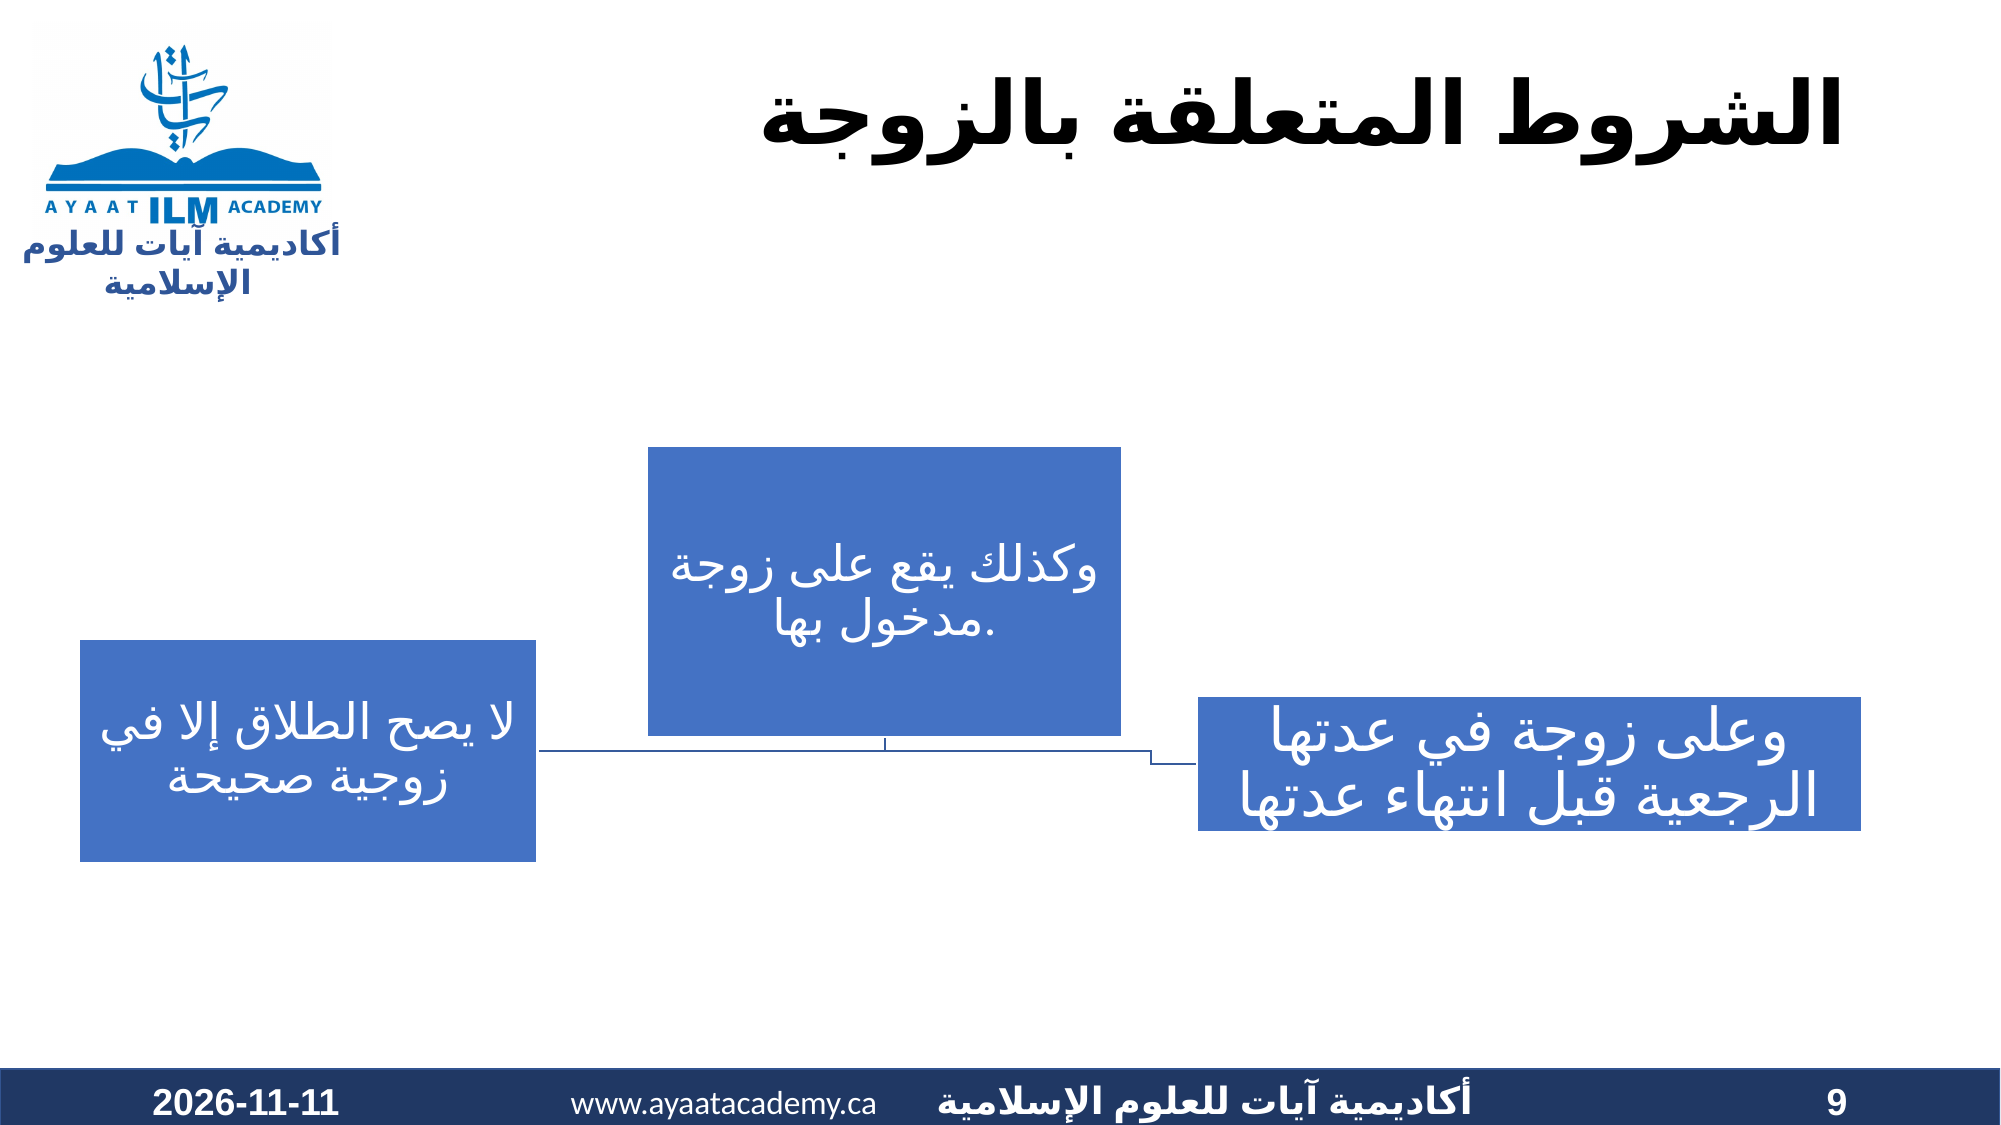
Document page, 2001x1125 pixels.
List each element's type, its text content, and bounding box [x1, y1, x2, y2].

title الشروط المتعلقة بالزوجة [137, 59, 1863, 249]
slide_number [137, 1071, 588, 1125]
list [79, 249, 1863, 1071]
picture [32, 21, 332, 241]
slide_number 9 [1412, 1071, 1863, 1125]
